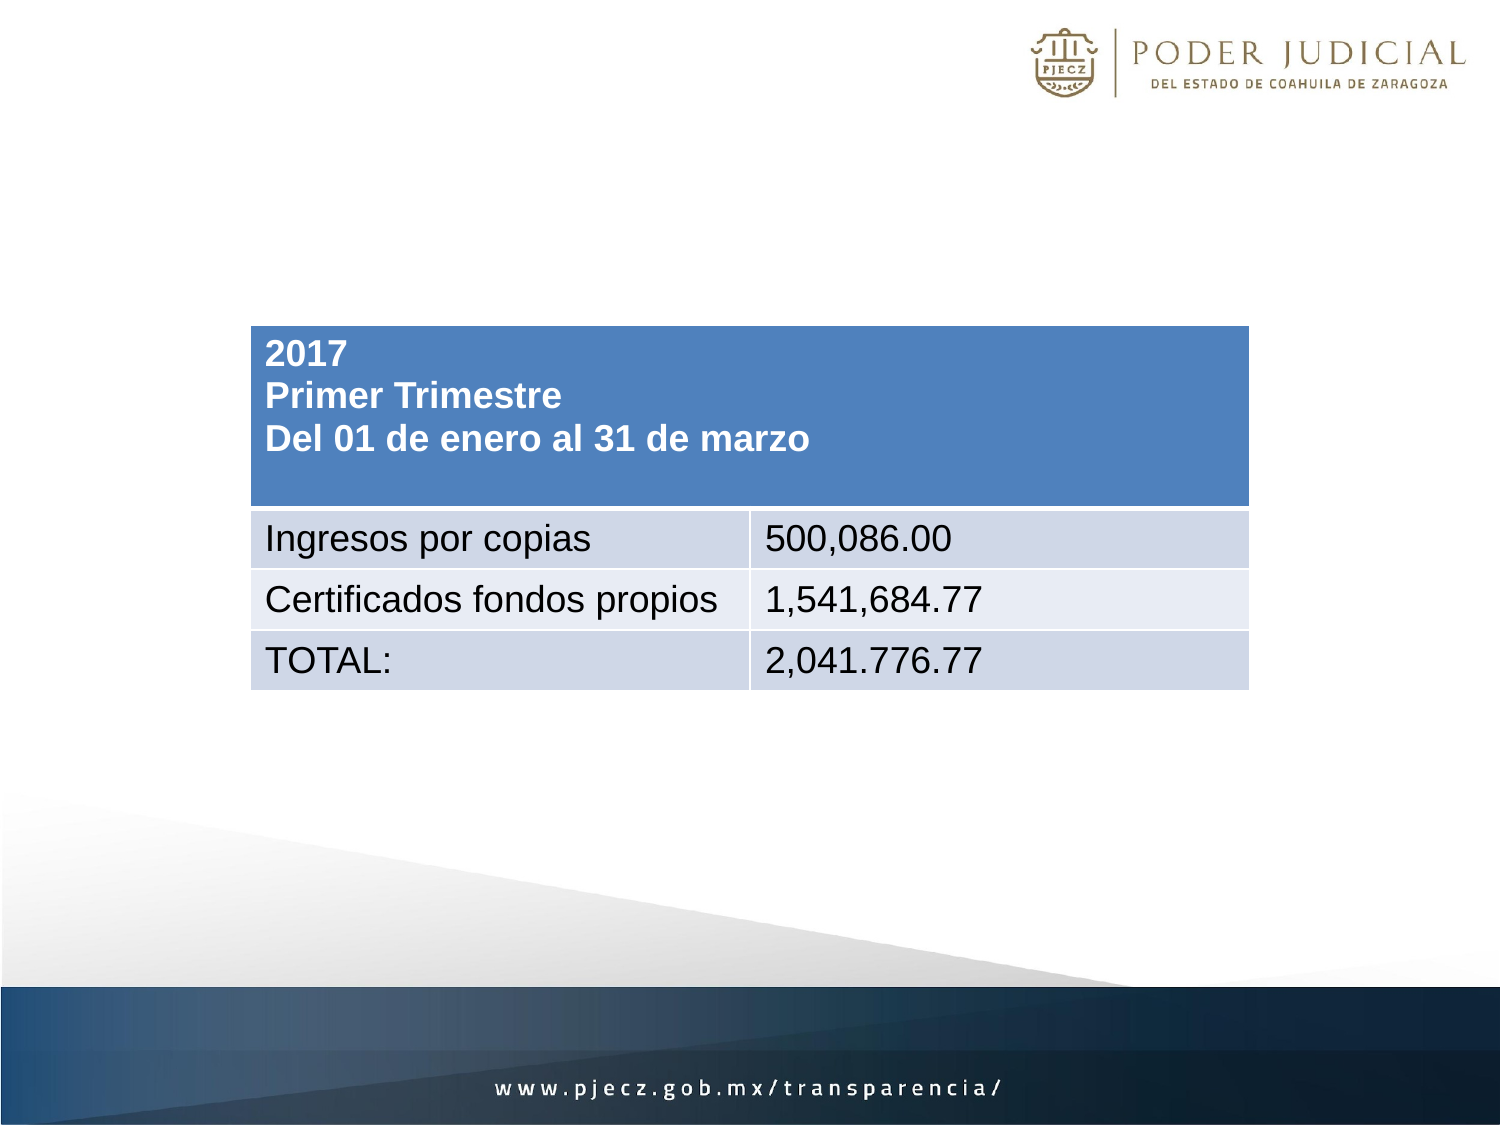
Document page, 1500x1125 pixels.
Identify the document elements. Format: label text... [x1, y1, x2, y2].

table_cell 1,541,684.77 [751, 570, 1249, 629]
table_header 2017 Primer Trimestre Del 01 de enero al 31 de marzo [251, 326, 1249, 506]
table_cell Certificados fondos propios [251, 570, 749, 629]
table_cell TOTAL: [251, 631, 749, 690]
picture [0, 0, 1500, 1125]
table_cell Ingresos por copias [251, 511, 749, 568]
table_cell 2,041.776.77 [751, 631, 1249, 690]
table_cell 500,086.00 [751, 511, 1249, 568]
